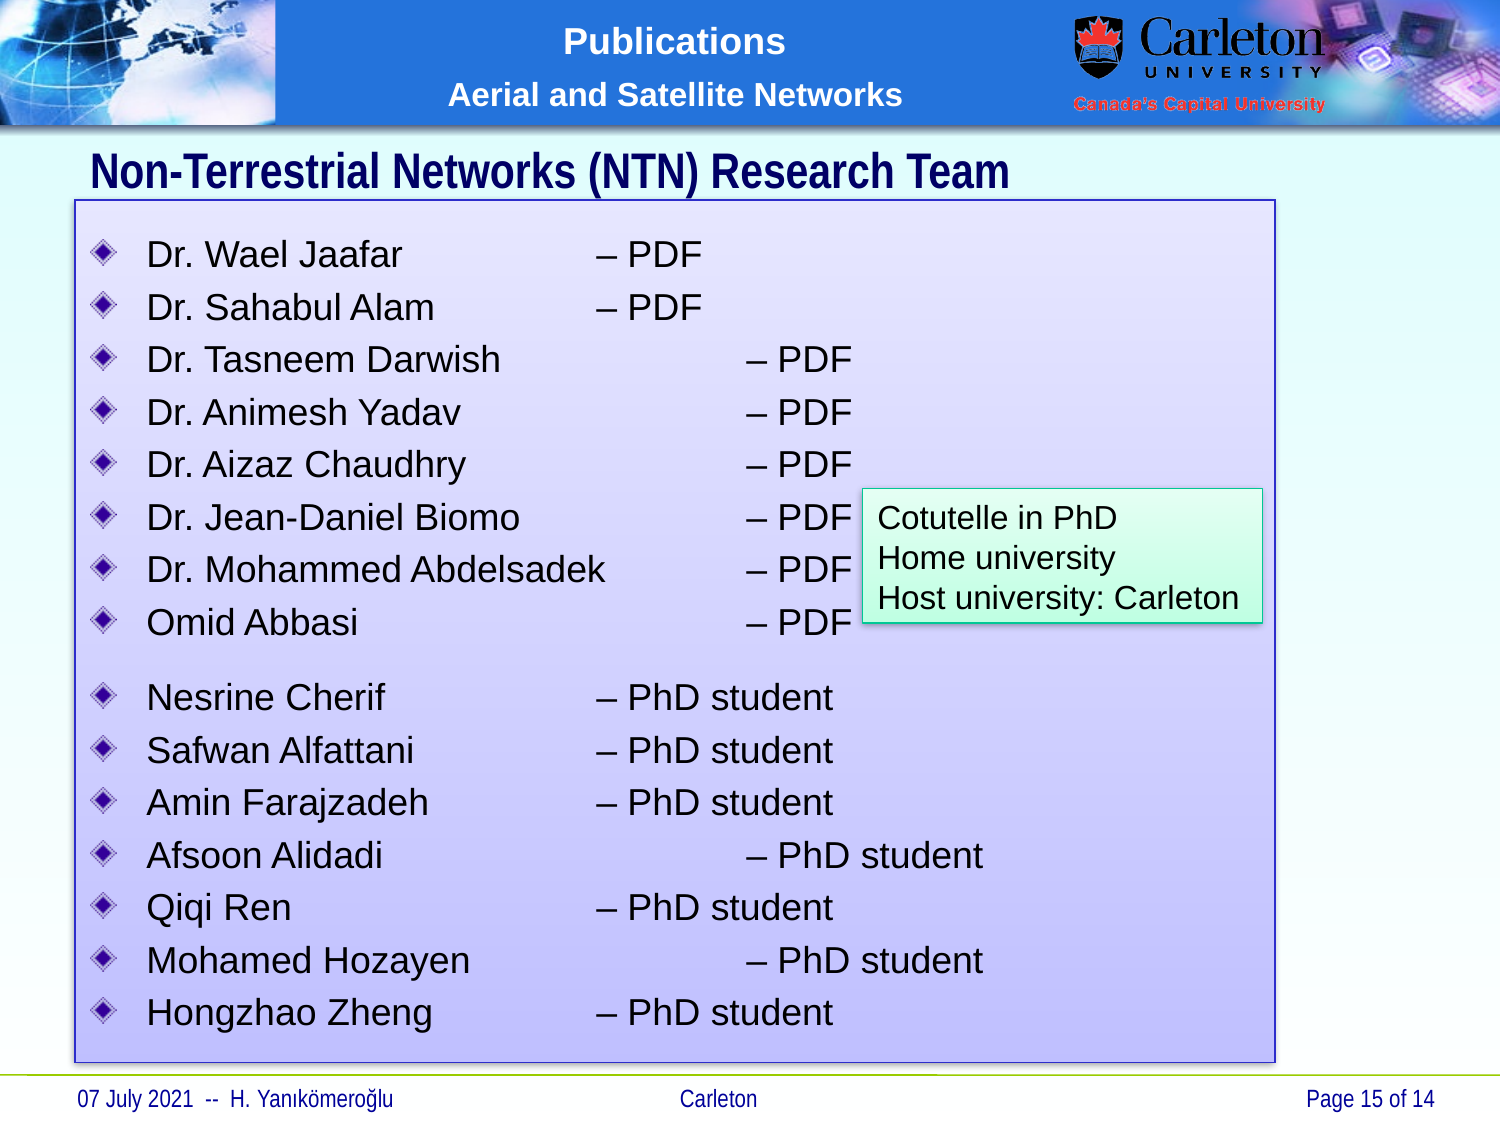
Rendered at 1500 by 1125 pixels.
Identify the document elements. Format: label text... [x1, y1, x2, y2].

picture [90, 945, 117, 972]
picture [90, 787, 117, 814]
title Non-Terrestrial Networks (NTN) Research Team [74, 137, 1463, 201]
picture [90, 606, 117, 634]
picture [90, 735, 117, 762]
picture [90, 291, 117, 319]
picture [90, 501, 117, 529]
picture [0, 0, 275, 125]
picture [1074, 0, 1500, 125]
text_box Cotutelle in PhD Home university Host university: Carleton [862, 488, 1263, 624]
picture [90, 892, 117, 919]
picture [90, 239, 117, 266]
list Dr. Wael Jaafar – PDF Dr. Sahabul Alam – PDF Dr. Tasneem Darwish – PDF Dr. Animesh Yadav – PDF Dr. Aizaz Chaudhry – PDF Dr. Jean-Daniel Biomo – PDF Dr. Mohammed Abdelsadek – PDF Omid Abbasi – PDF Nesrine Cherif – PhD student Safwan Alfattani – PhD student Amin Farajzadeh – PhD student Afsoon Alidadi – PhD student Qiqi Ren – PhD student Mohamed Hozayen – PhD student Hongzhao Zheng – PhD student [74, 199, 1276, 1063]
picture [90, 344, 117, 371]
picture [90, 840, 117, 867]
picture [90, 449, 117, 476]
picture [90, 997, 117, 1024]
picture [90, 682, 117, 709]
picture [90, 554, 117, 581]
picture [90, 396, 117, 424]
